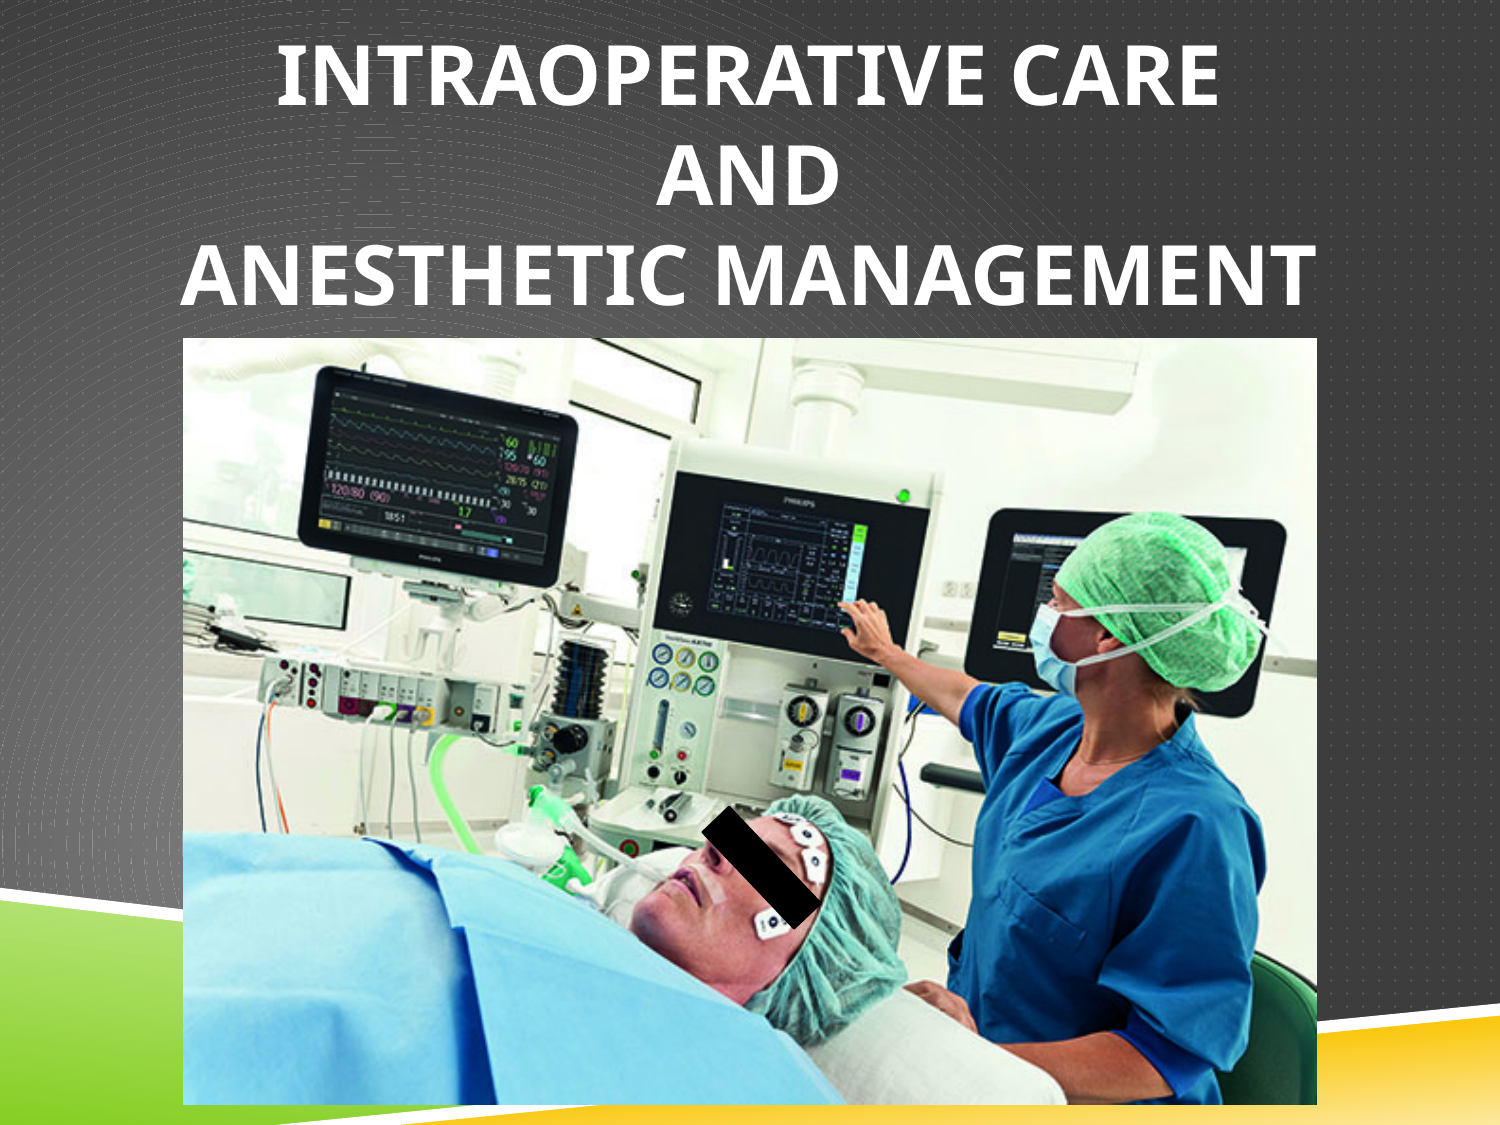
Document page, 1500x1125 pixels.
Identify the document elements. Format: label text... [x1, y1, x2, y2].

title Intraoperative care and anesthetic management [112, 78, 1388, 266]
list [182, 337, 1318, 1106]
